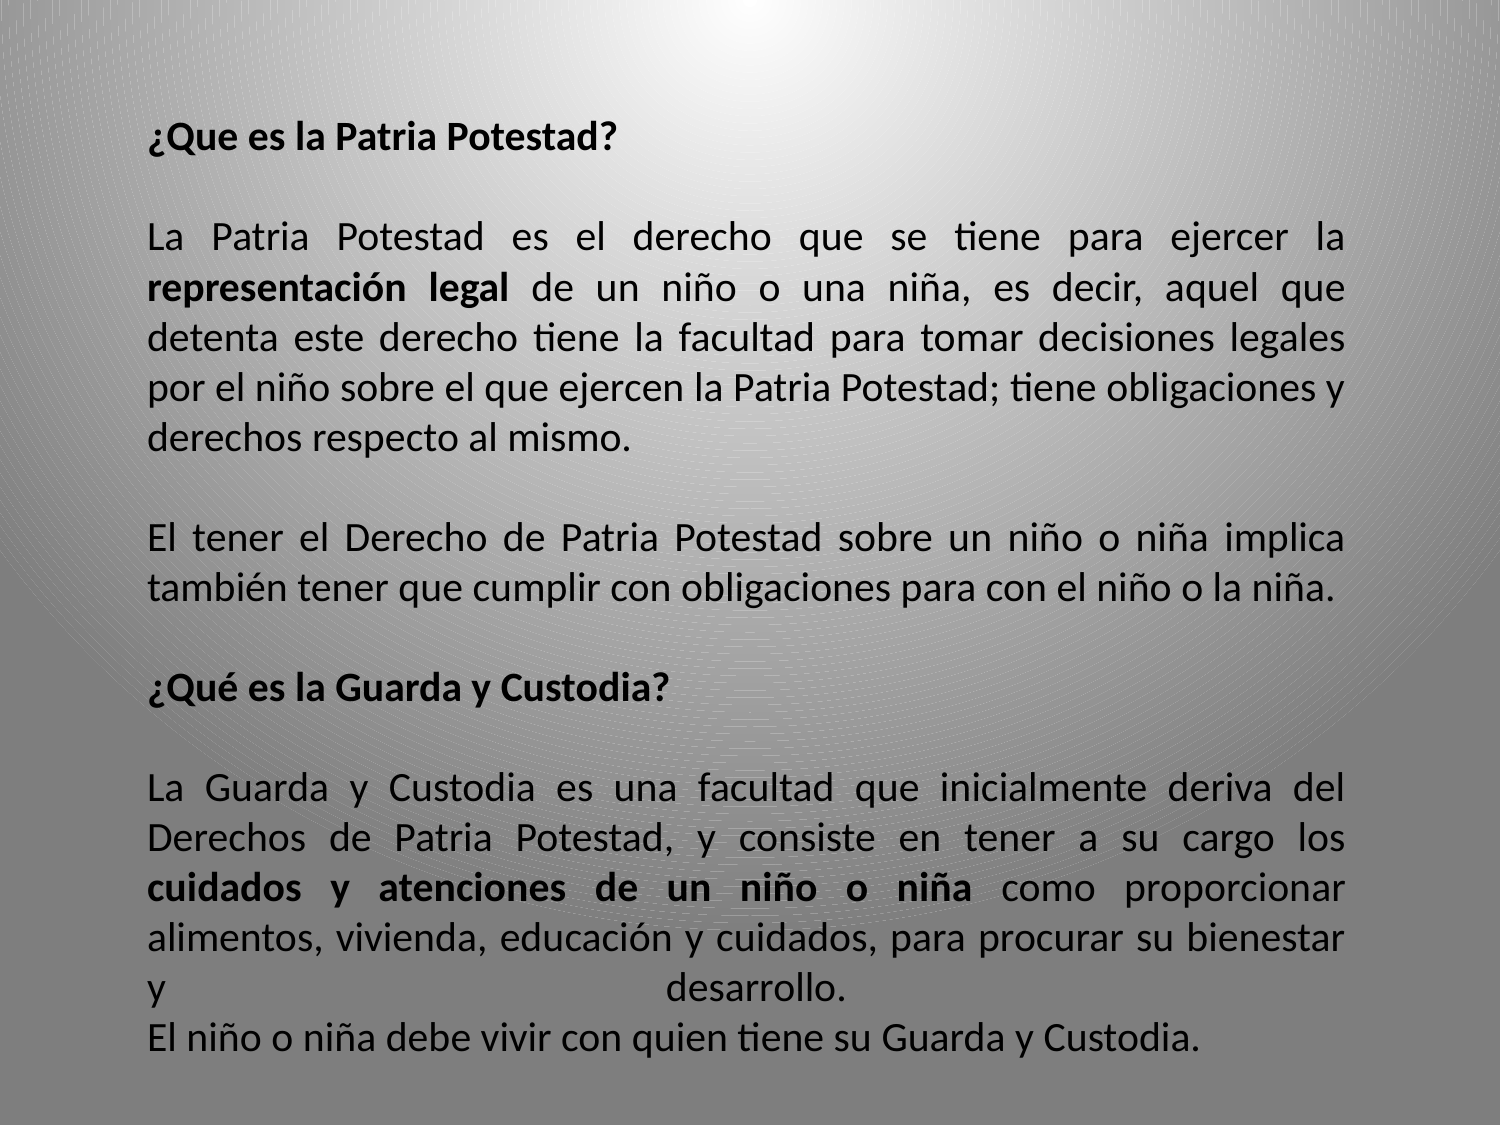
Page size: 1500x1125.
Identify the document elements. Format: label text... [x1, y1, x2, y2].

text_box ¿Que es la Patria Potestad? La Patria Potestad es el derecho que se tiene para ejercer la representación legal de un niño o una niña, es decir, aquel que detenta este derecho tiene la facultad para tomar decisiones legales por el niño sobre el que ejercen la Patria Potestad; tiene obligaciones y derechos respecto al mismo. El tener el Derecho de Patria Potestad sobre un niño o niña implica también tener que cumplir con obligaciones para con el niño o la niña. ¿Qué es la Guarda y Custodia? La Guarda y Custodia es una facultad que inicialmente deriva del Derechos de Patria Potestad, y consiste en tener a su cargo los cuidados y atenciones de un niño o niña como proporcionar alimentos, vivienda, educación y cuidados, para procurar su bienestar y desarrollo. El niño o niña debe vivir con quien tiene su Guarda y Custodia. [132, 101, 1361, 1067]
